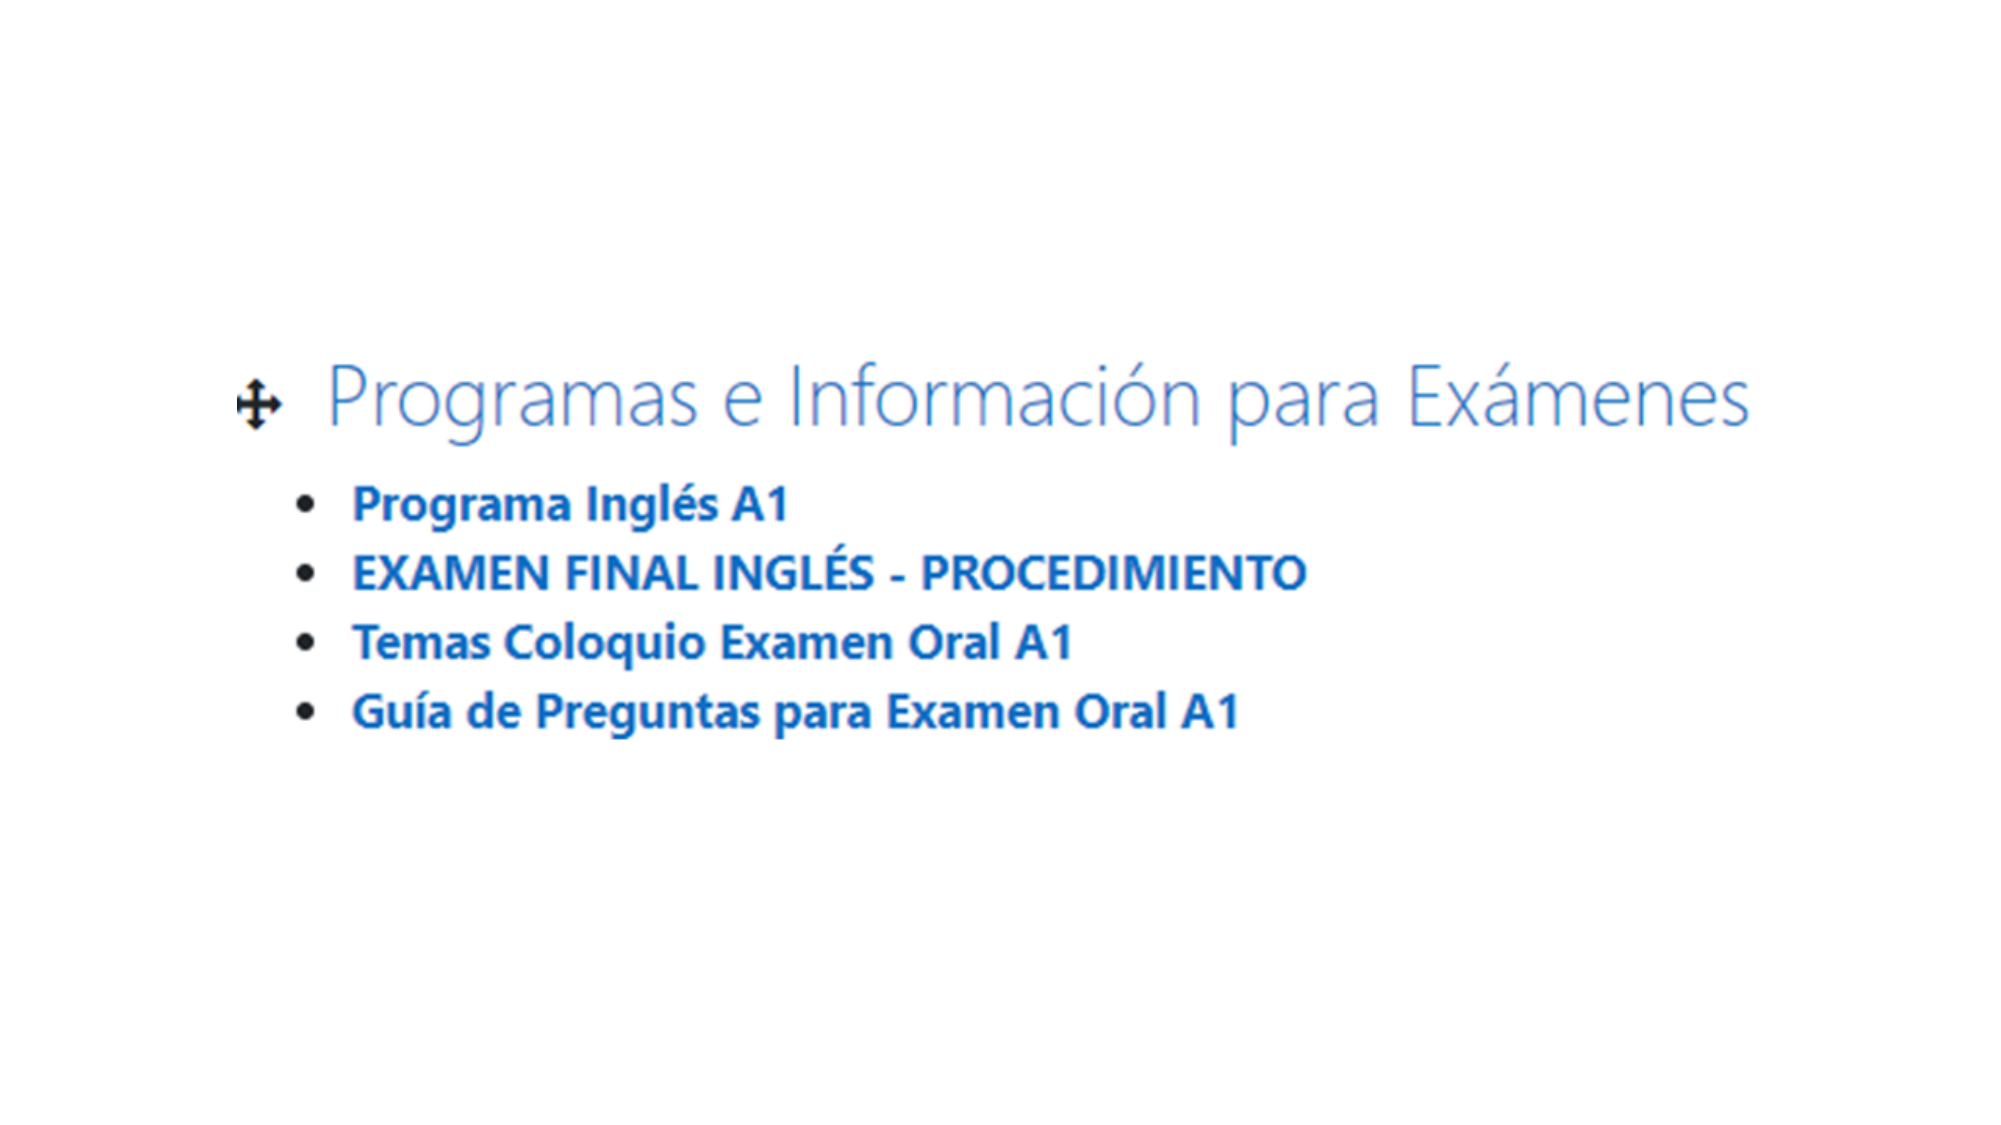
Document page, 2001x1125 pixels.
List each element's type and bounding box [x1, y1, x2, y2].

picture [237, 319, 1763, 807]
